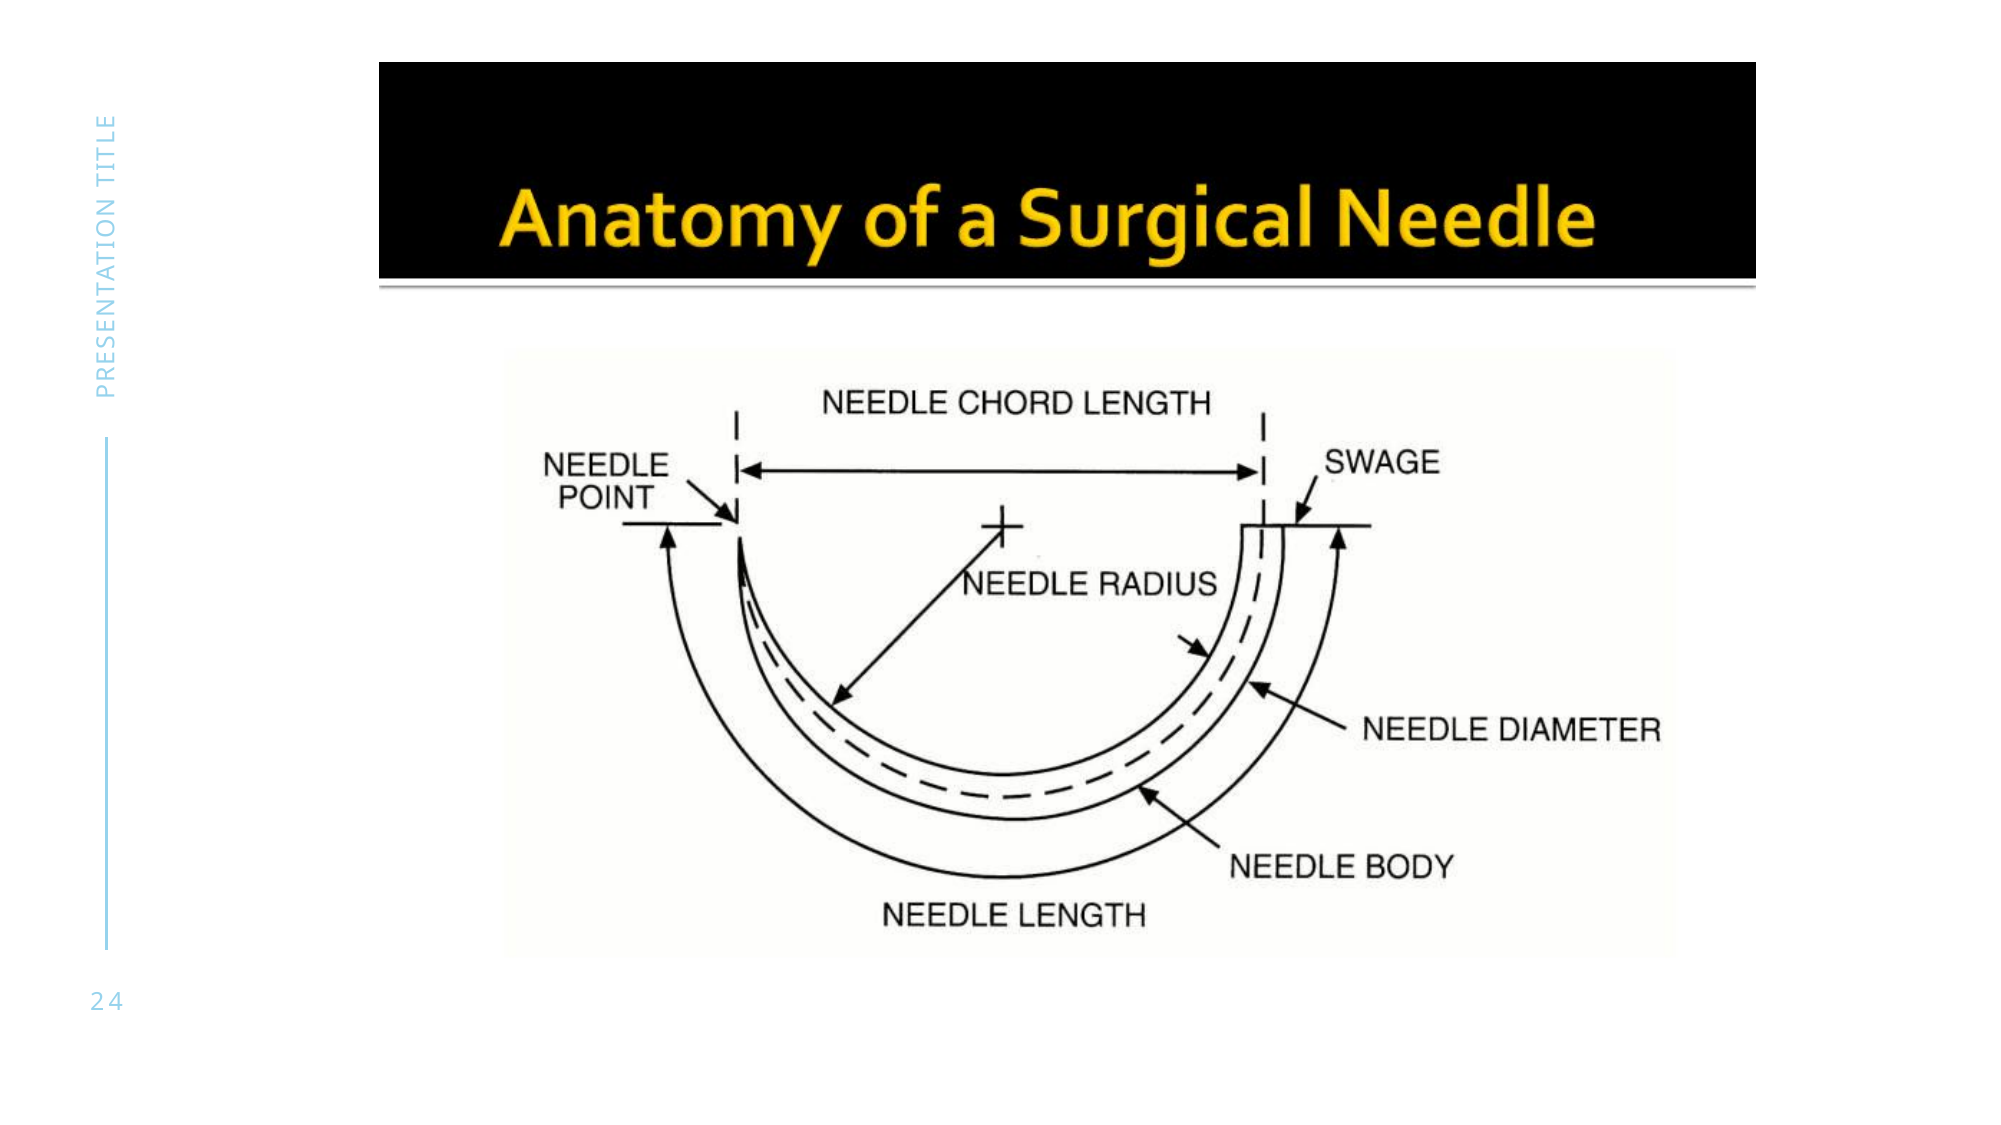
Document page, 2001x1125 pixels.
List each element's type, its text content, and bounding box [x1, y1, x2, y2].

footer presentation title [90, 107, 122, 400]
slide_number 24 [68, 987, 144, 1018]
picture [379, 62, 1756, 1095]
